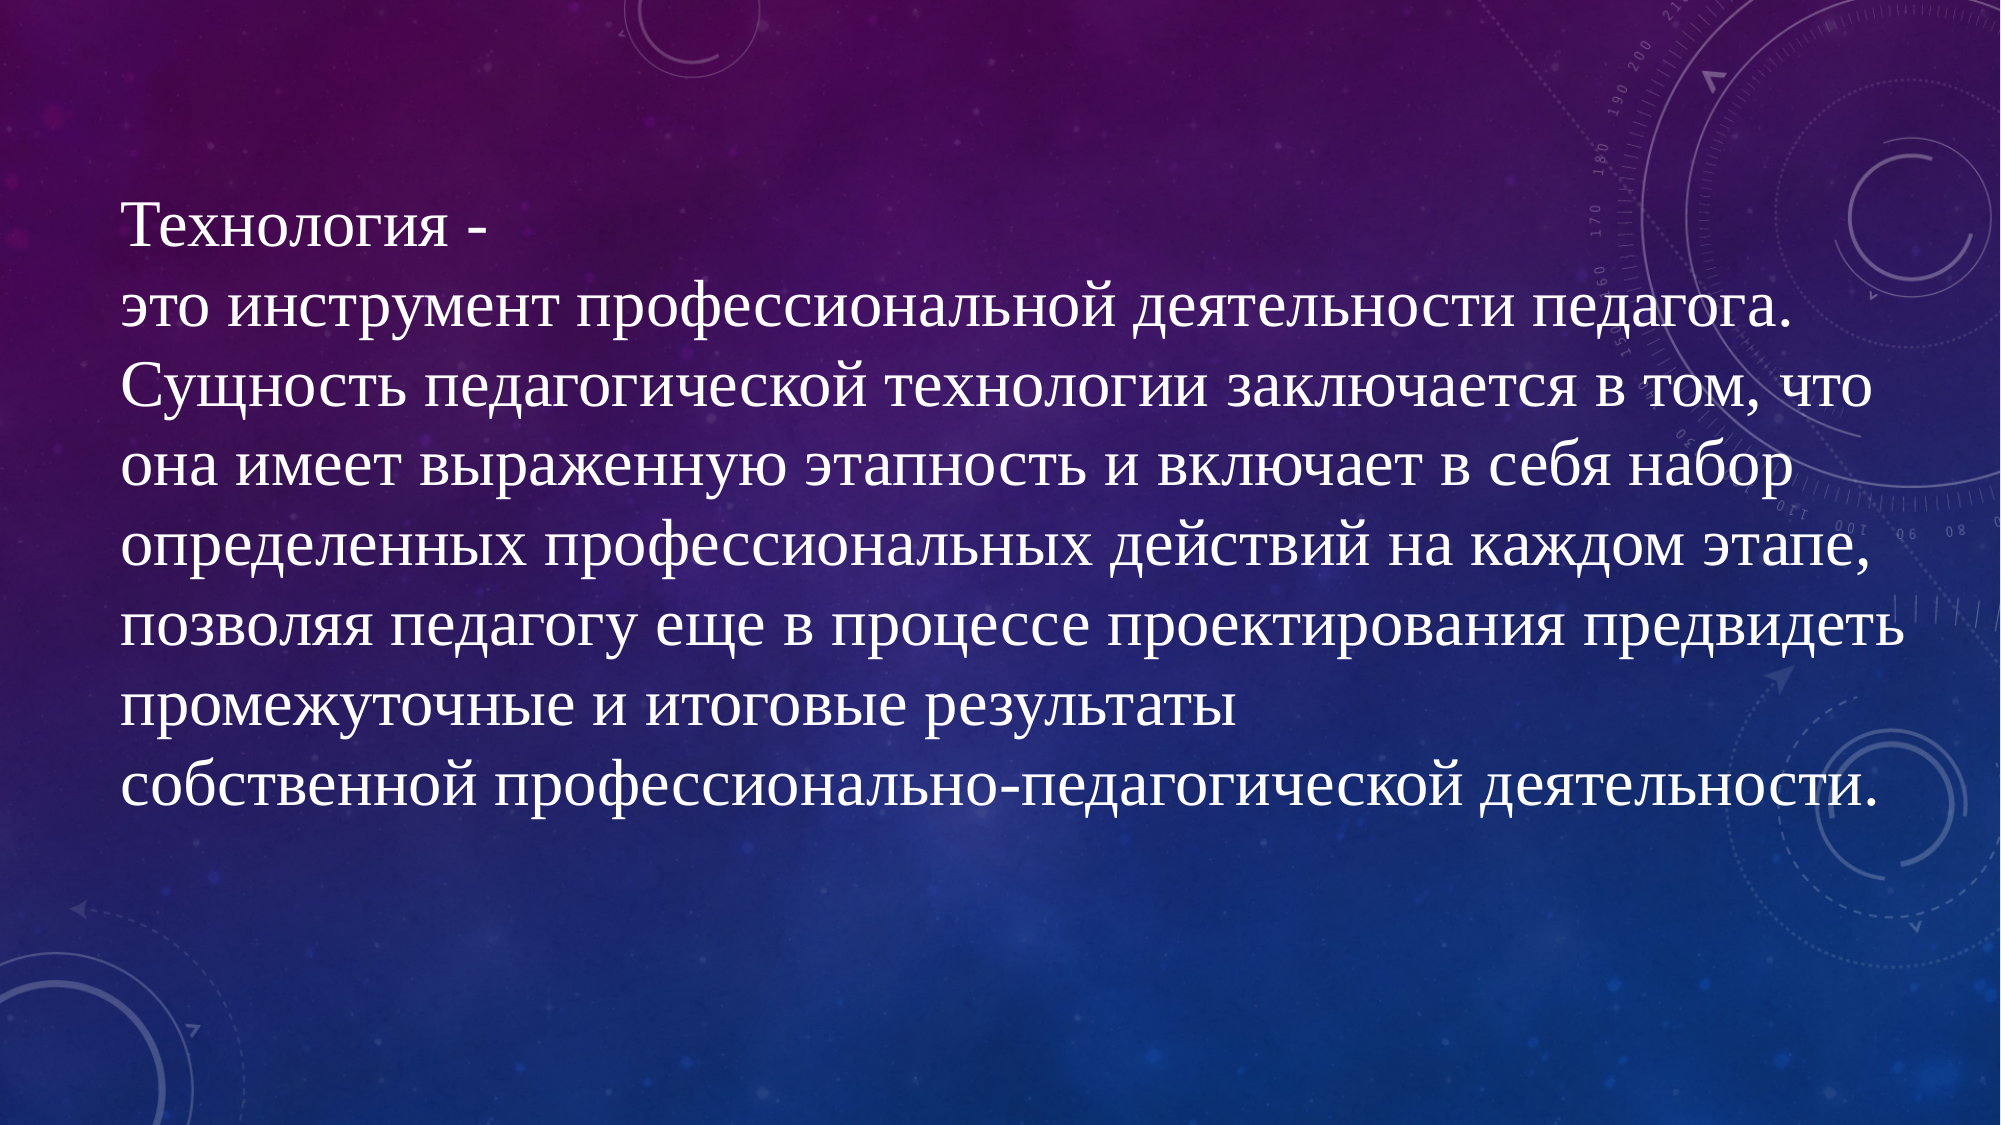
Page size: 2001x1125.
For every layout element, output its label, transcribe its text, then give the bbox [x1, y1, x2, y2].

picture [0, 0, 2001, 1125]
text_box [105, 0, 1950, 171]
text_box Технология -это инструмент профессиональной деятельности педагога. Сущность педагогической технологии заключается в том, что она имеет выраженную этапность и включает в себя набор определенных профессиональных действий на каждом этапе, позволяя педагогу еще в процессе проектирования предвидеть промежуточные и итоговые результаты собственной профессионально-педагогической деятельности. [105, 171, 1950, 827]
